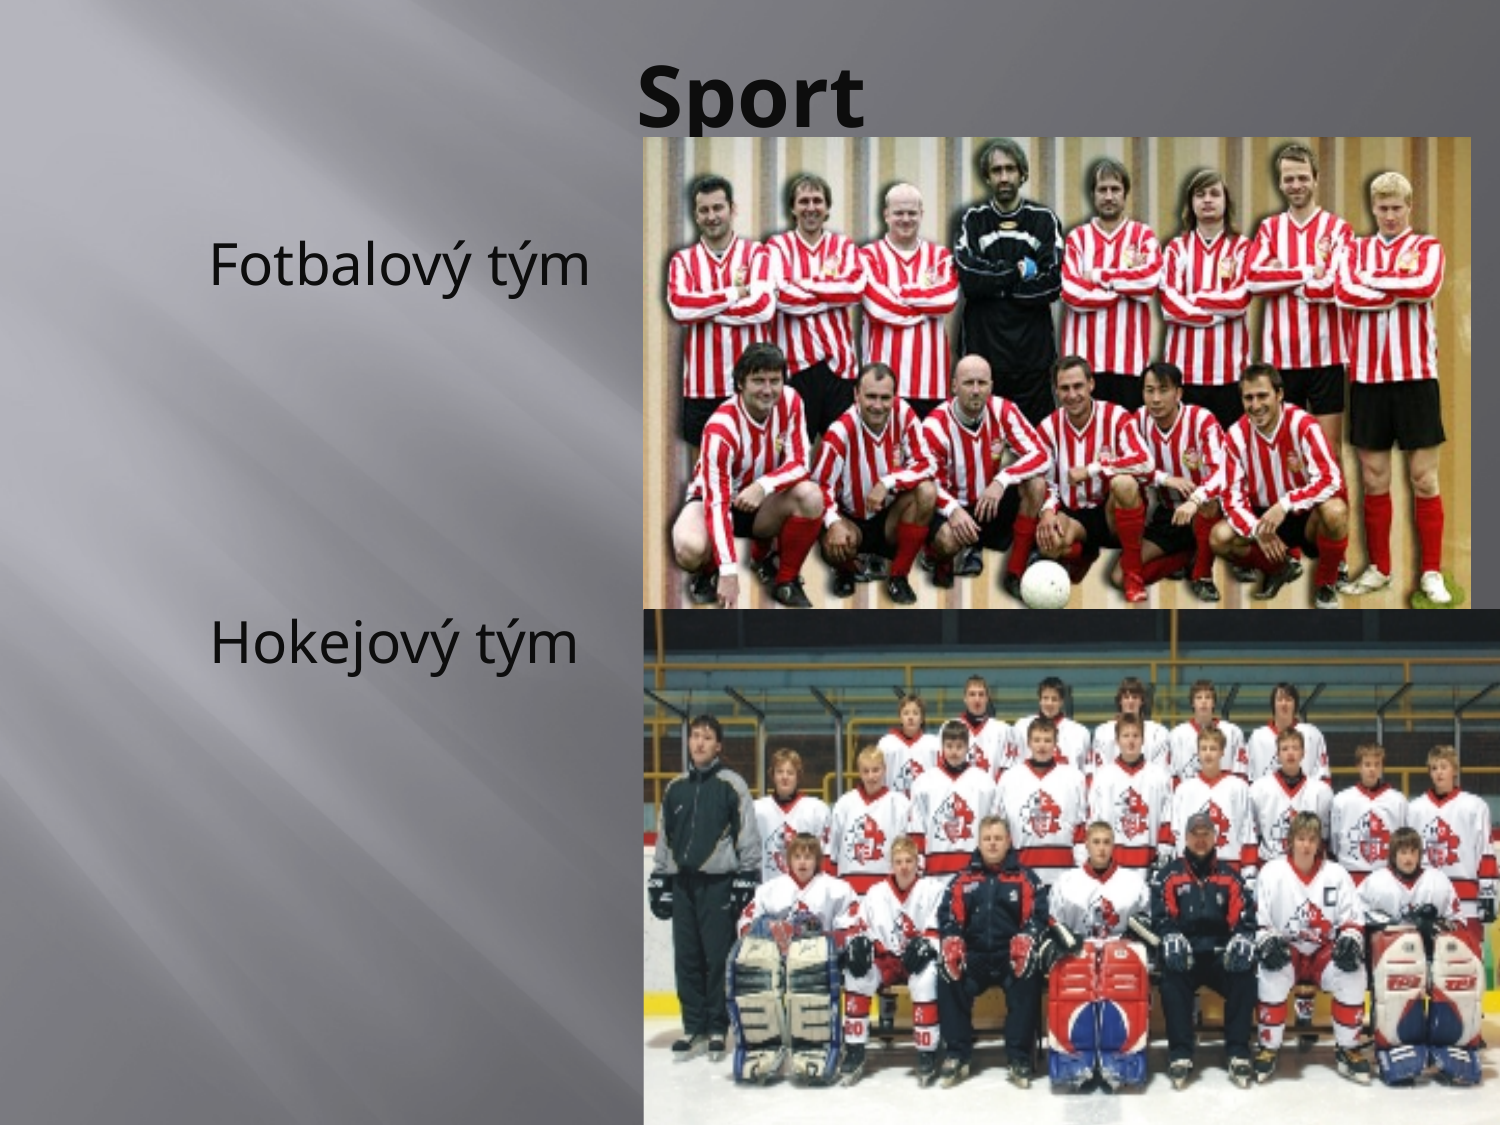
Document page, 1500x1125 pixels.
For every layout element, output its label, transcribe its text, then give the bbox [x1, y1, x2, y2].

title Sport [76, 0, 1427, 188]
text_box Hokejový tým [194, 597, 632, 683]
list Fotbalový tým [171, 219, 634, 291]
picture [643, 136, 1500, 1125]
